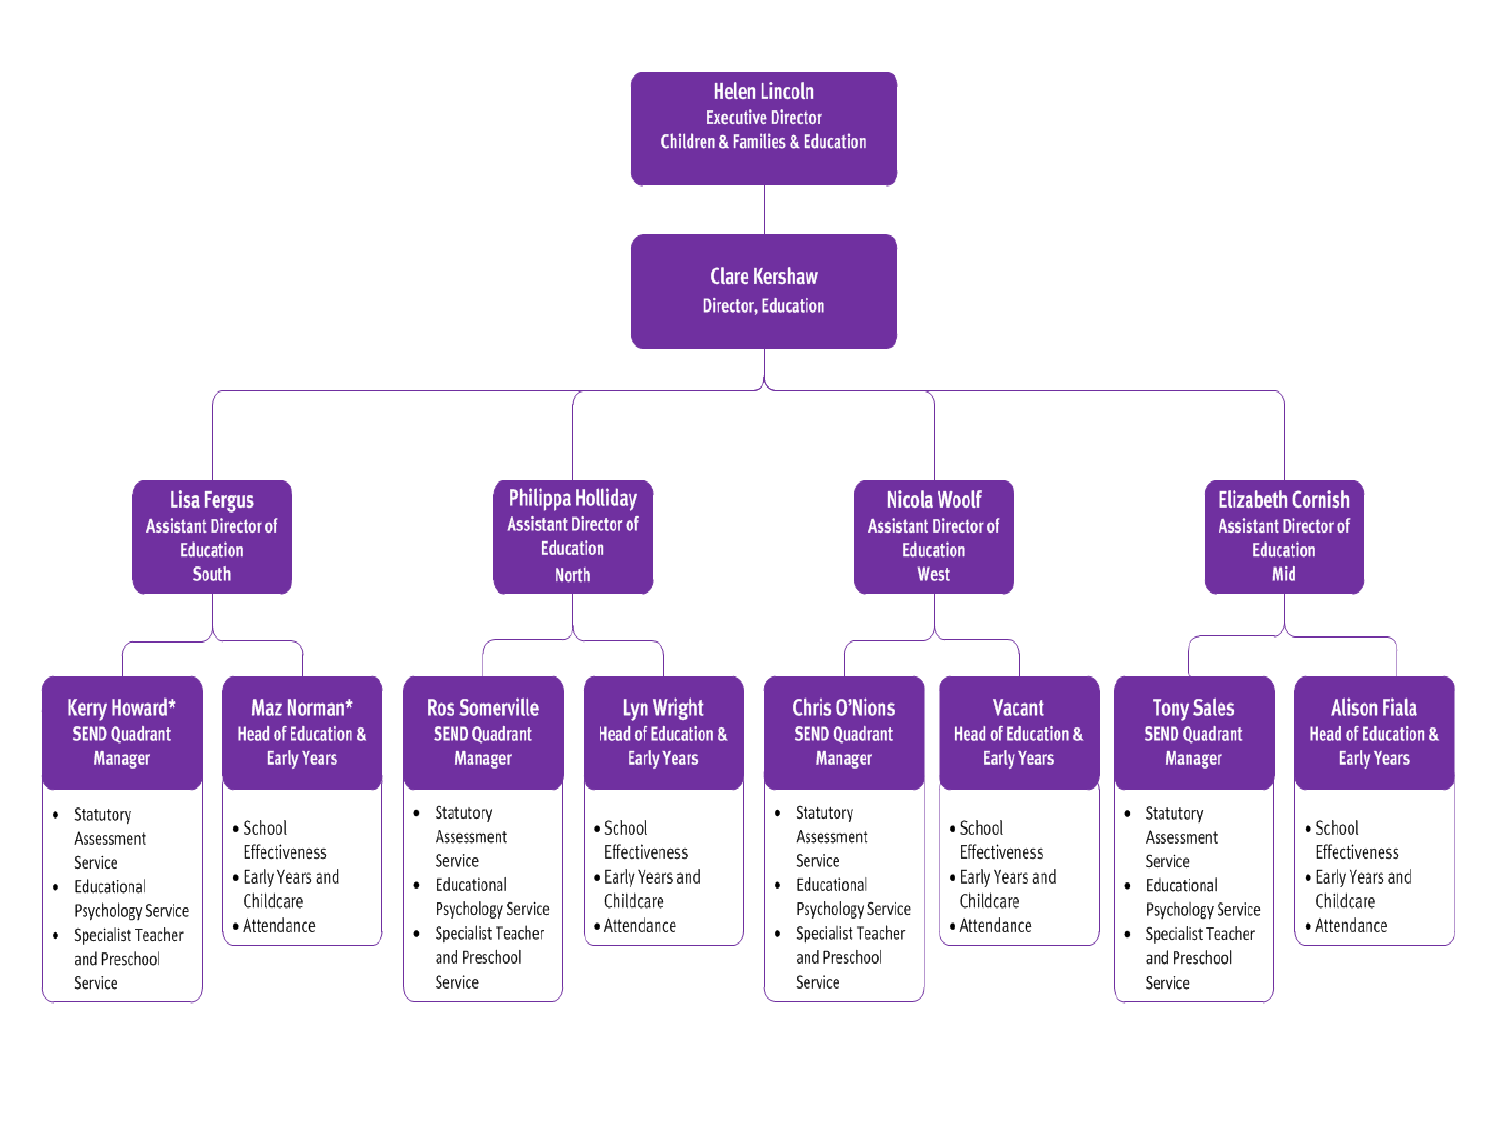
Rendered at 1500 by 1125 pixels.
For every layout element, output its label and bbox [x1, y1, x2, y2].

picture [40, 71, 1455, 1004]
